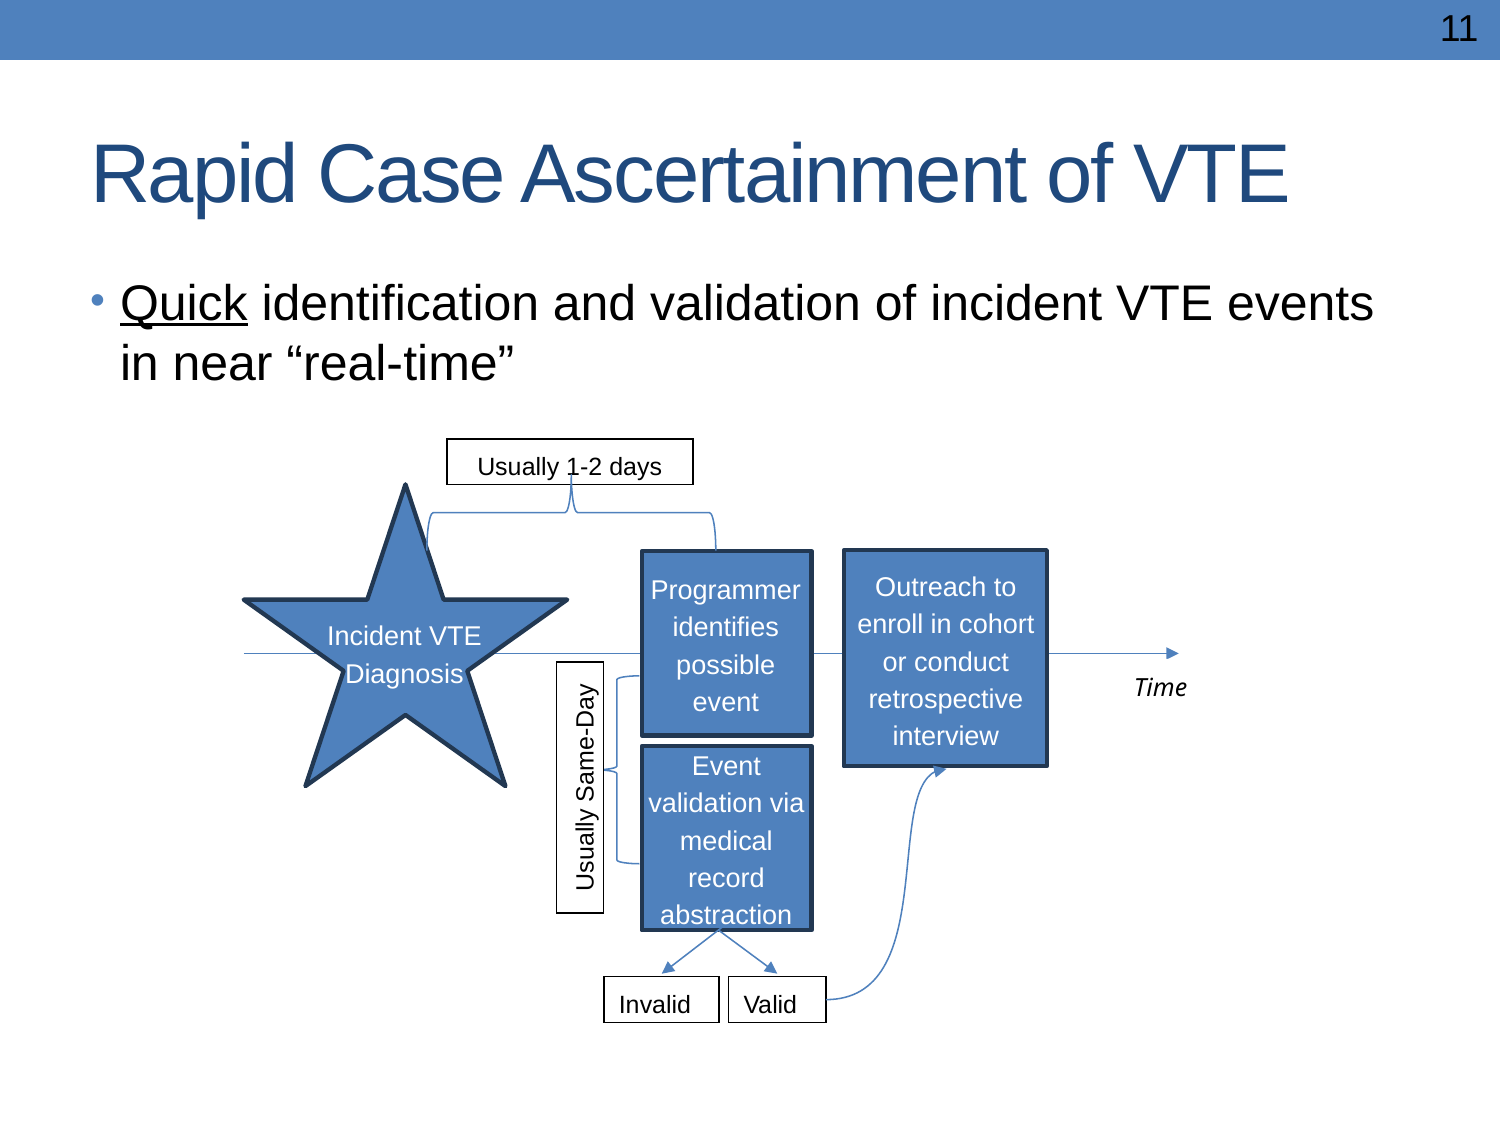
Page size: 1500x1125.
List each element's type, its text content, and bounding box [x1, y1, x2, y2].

title Rapid Case Ascertainment of VTE [75, 87, 1425, 250]
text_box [243, 438, 1231, 1023]
text_box 11 [1424, 0, 1498, 57]
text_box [825, 768, 947, 1000]
list Quick identification and validation of incident VTE events in near “real-time” [75, 262, 1425, 1063]
